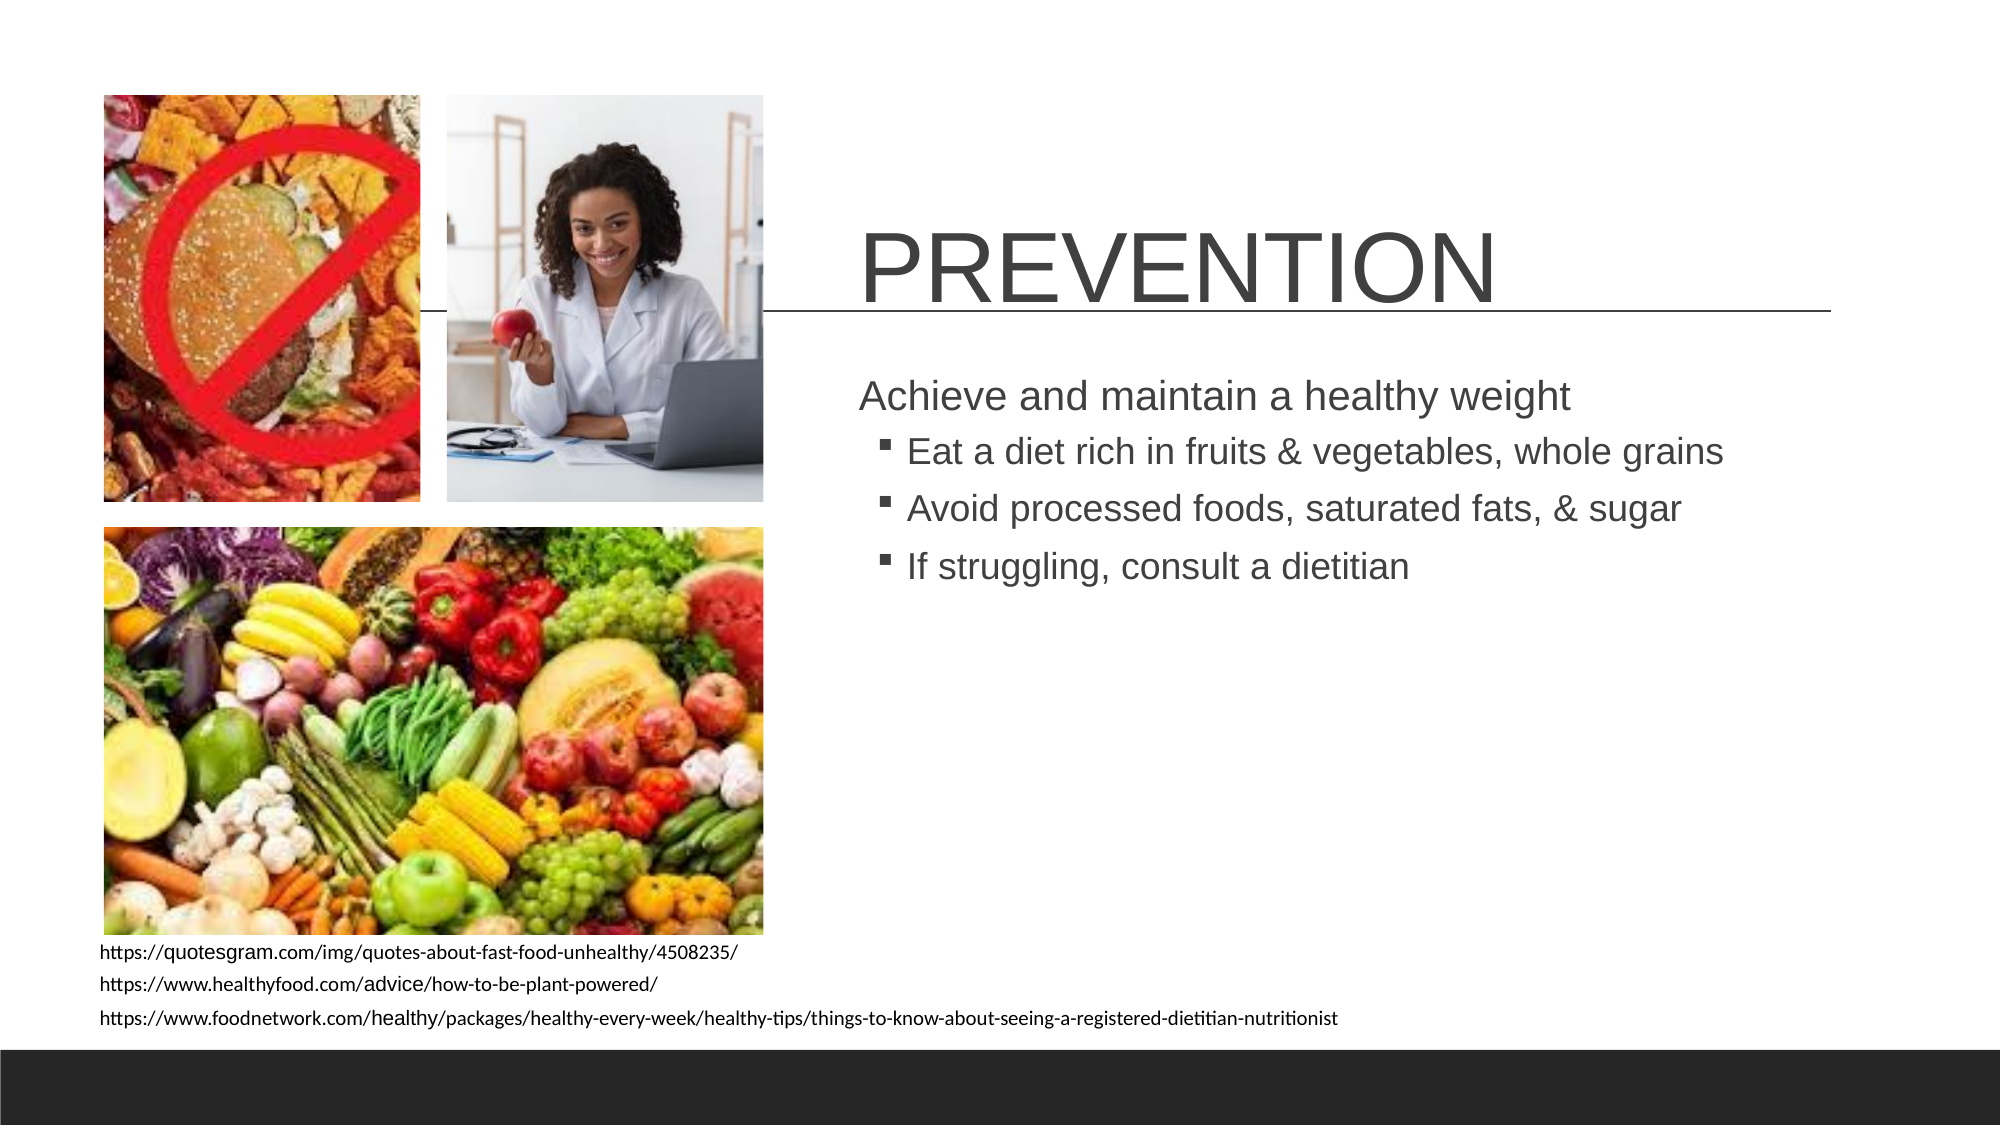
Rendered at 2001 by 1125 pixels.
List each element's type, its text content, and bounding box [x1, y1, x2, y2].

picture [446, 94, 764, 502]
text_box [1005, 519, 1013, 587]
title PREVENTION [843, 93, 1895, 332]
text_box https://www.healthyfood.com/advice/how-to-be-plant-powered/ [84, 971, 739, 997]
picture [103, 527, 764, 935]
list Achieve and maintain a healthy weight Eat a diet rich in fruits & vegetables, whole grains Avoid processed foods, saturated fats, & sugar If struggling, consult a dietitian [843, 360, 1895, 963]
picture [103, 94, 421, 502]
text_box https://www.foodnetwork.com/healthy/packages/healthy-every-week/healthy-tips/things-to-know-about-seeing-a-registered-dietitian-nutritionist [84, 997, 1488, 1038]
text_box https://quotesgram.com/img/quotes-about-fast-food-unhealthy/4508235/ [84, 931, 784, 971]
